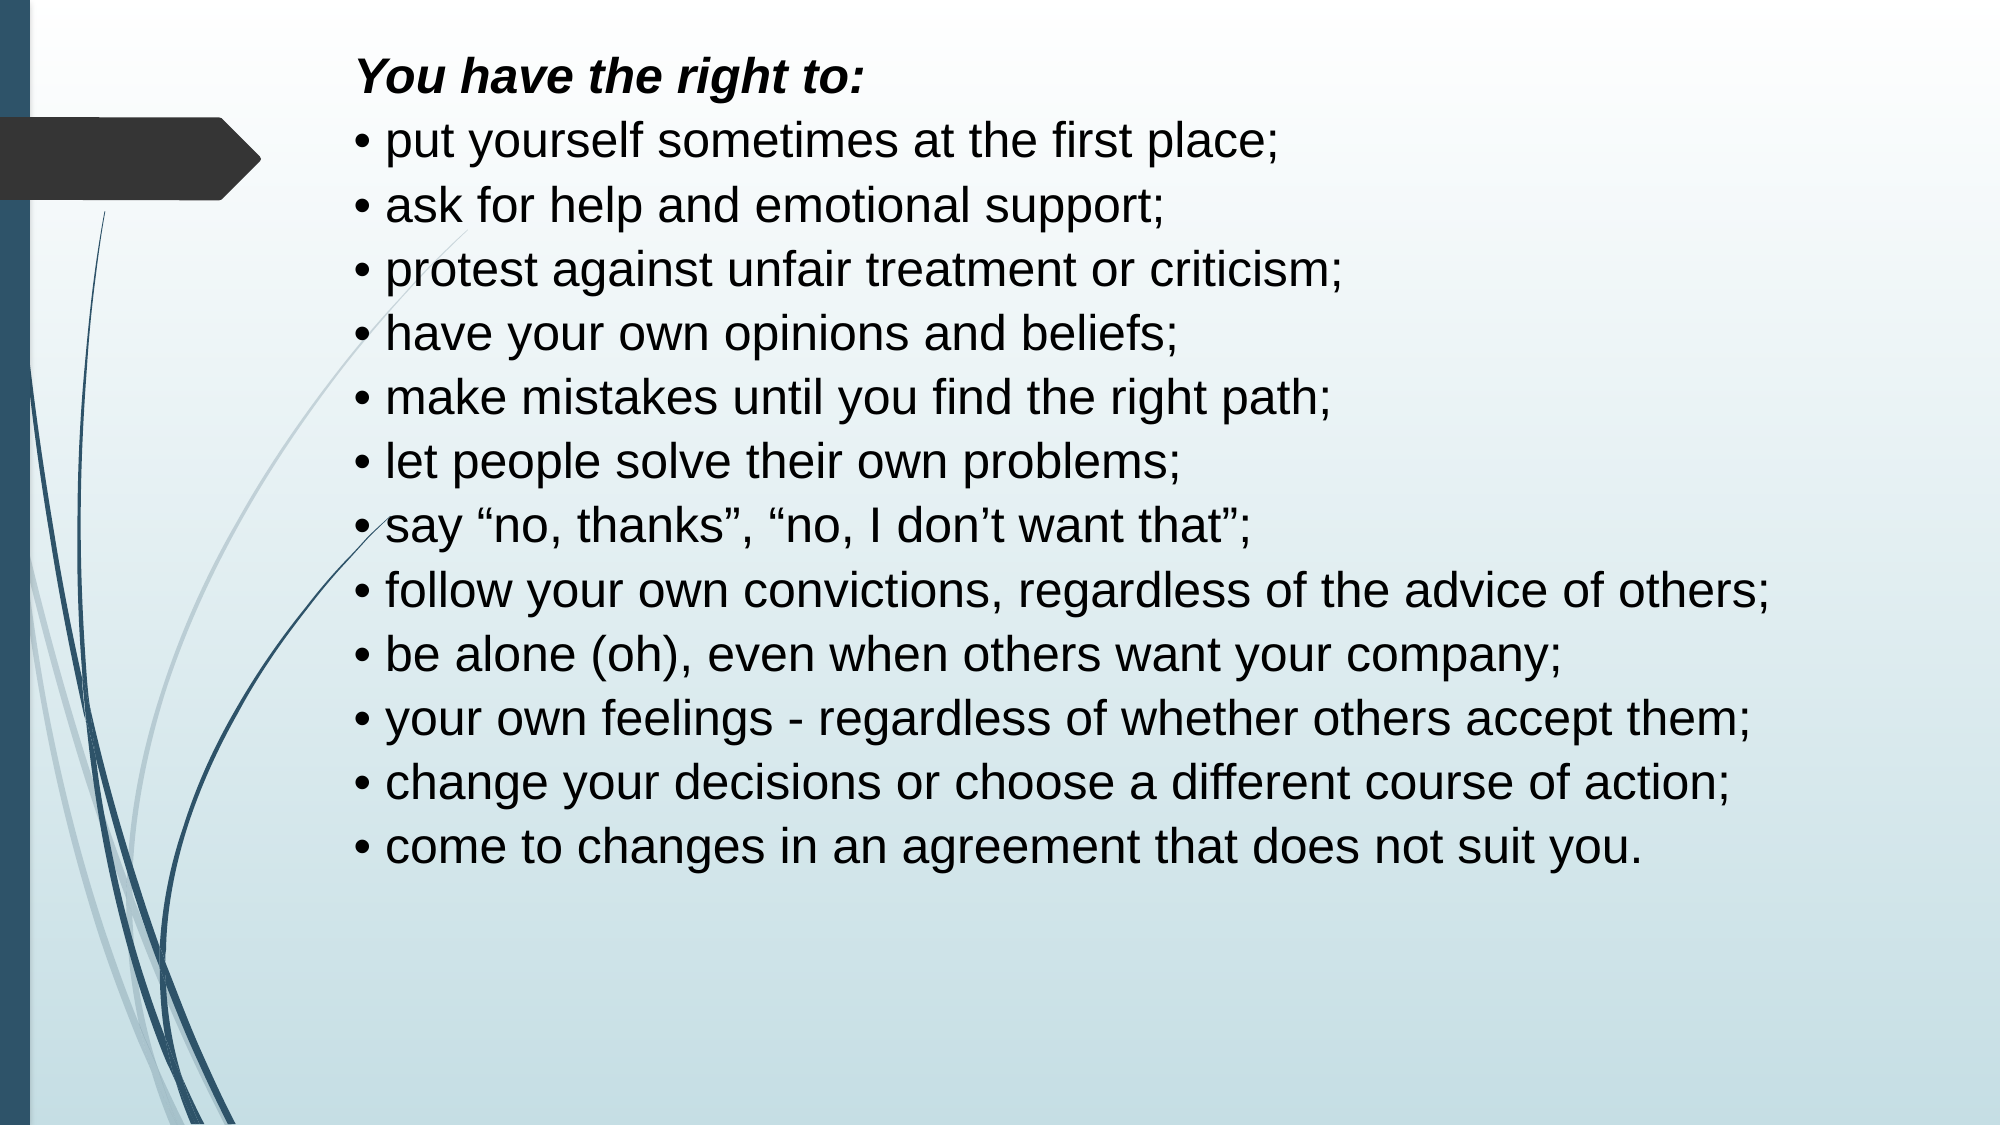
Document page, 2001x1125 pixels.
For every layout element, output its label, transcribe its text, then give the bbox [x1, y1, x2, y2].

text_box You have the right to: • put yourself sometimes at the first place; • ask for help and emotional support; • protest against unfair treatment or criticism; • have your own opinions and beliefs; • make mistakes until you find the right path; • let people solve their own problems; • say “no, thanks”, “no, I don’t want that”; • follow your own convictions, regardless of the advice of others; • be alone (oh), even when others want your company; • your own feelings - regardless of whether others accept them; • change your decisions or choose a different course of action; • come to changes in an agreement that does not suit you. [265, 32, 1886, 946]
